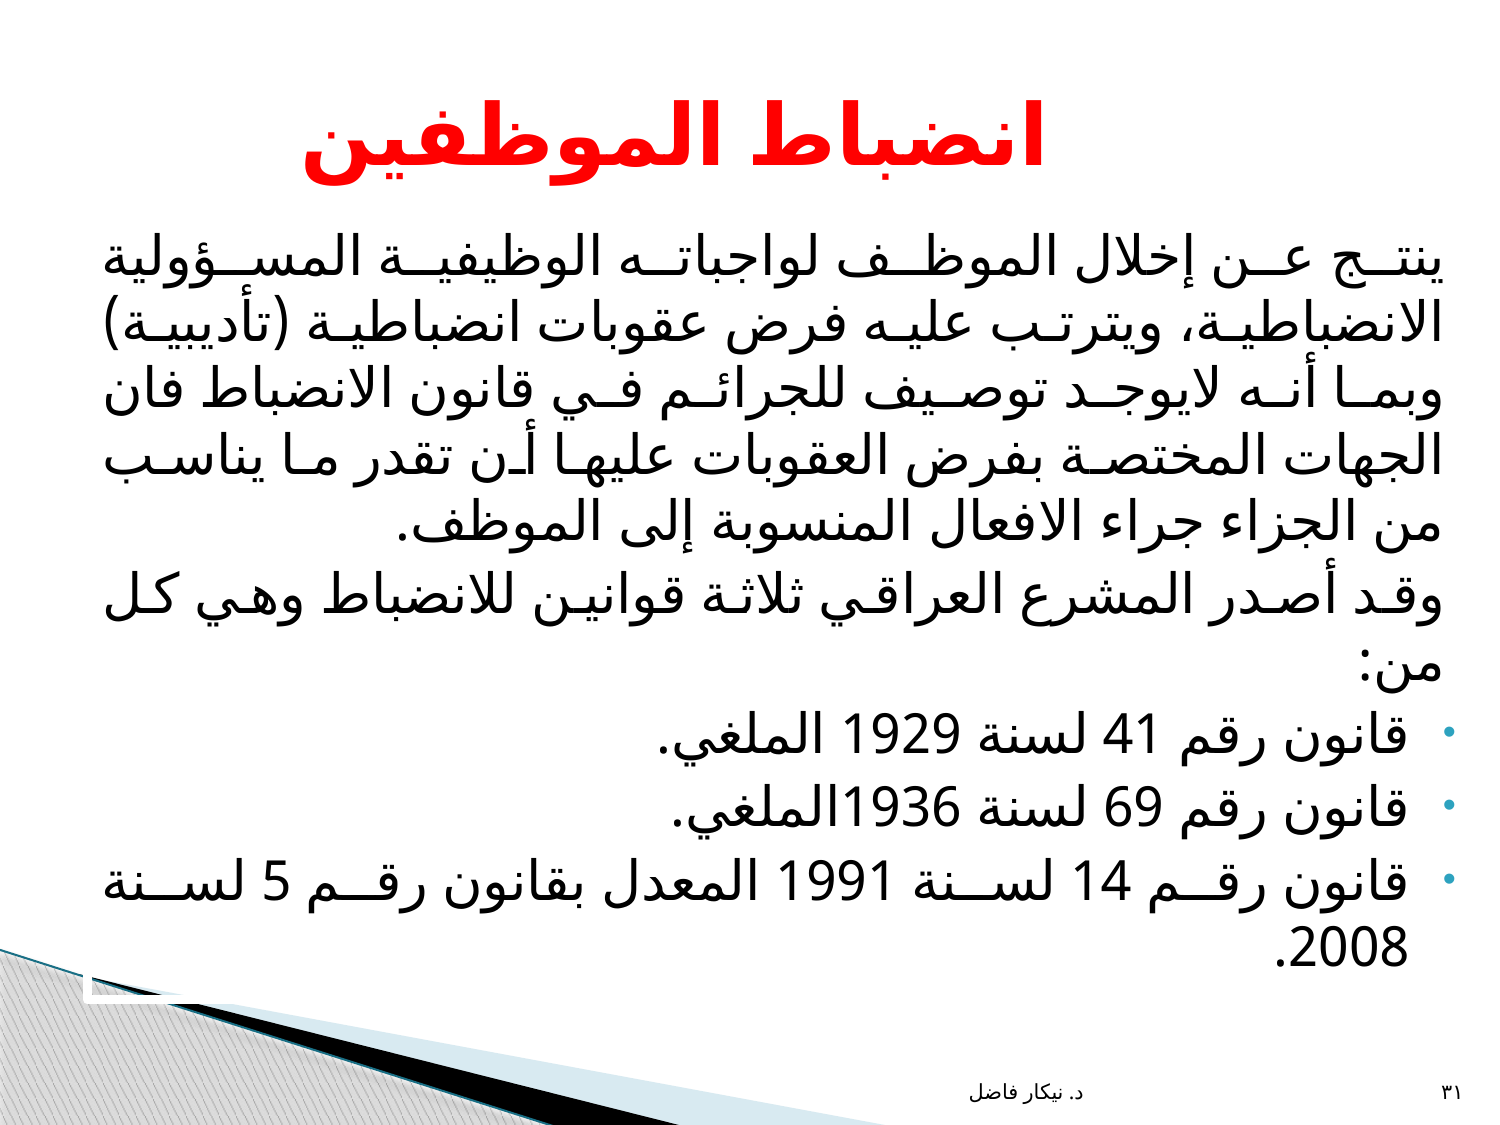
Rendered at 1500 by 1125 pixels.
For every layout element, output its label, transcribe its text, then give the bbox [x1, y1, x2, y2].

list ينتج عن إخلال الموظف لواجباته الوظيفية المسؤولية الانضباطية، ويترتب عليه فرض عقوبات انضباطية (تأديبية) وبما أنه لايوجد توصيف للجرائم في قانون الانضباط فان الجهات المختصة بفرض العقوبات عليها أن تقدر ما يناسب من الجزاء جراء الافعال المنسوبة إلى الموظف. وقد أصدر المشرع العراقي ثلاثة قوانين للانضباط وهي كل من: قانون رقم 41 لسنة 1929 الملغي. قانون رقم 69 لسنة 1936الملغي. قانون رقم 14 لسنة 1991 المعدل بقانون رقم 5 لسنة 2008. [83, 208, 1479, 1004]
slide_number ٣١ [1425, 1051, 1479, 1112]
footer د. نيكار فاضل [718, 1051, 1105, 1112]
title انضباط الموظفين [0, 37, 1350, 225]
